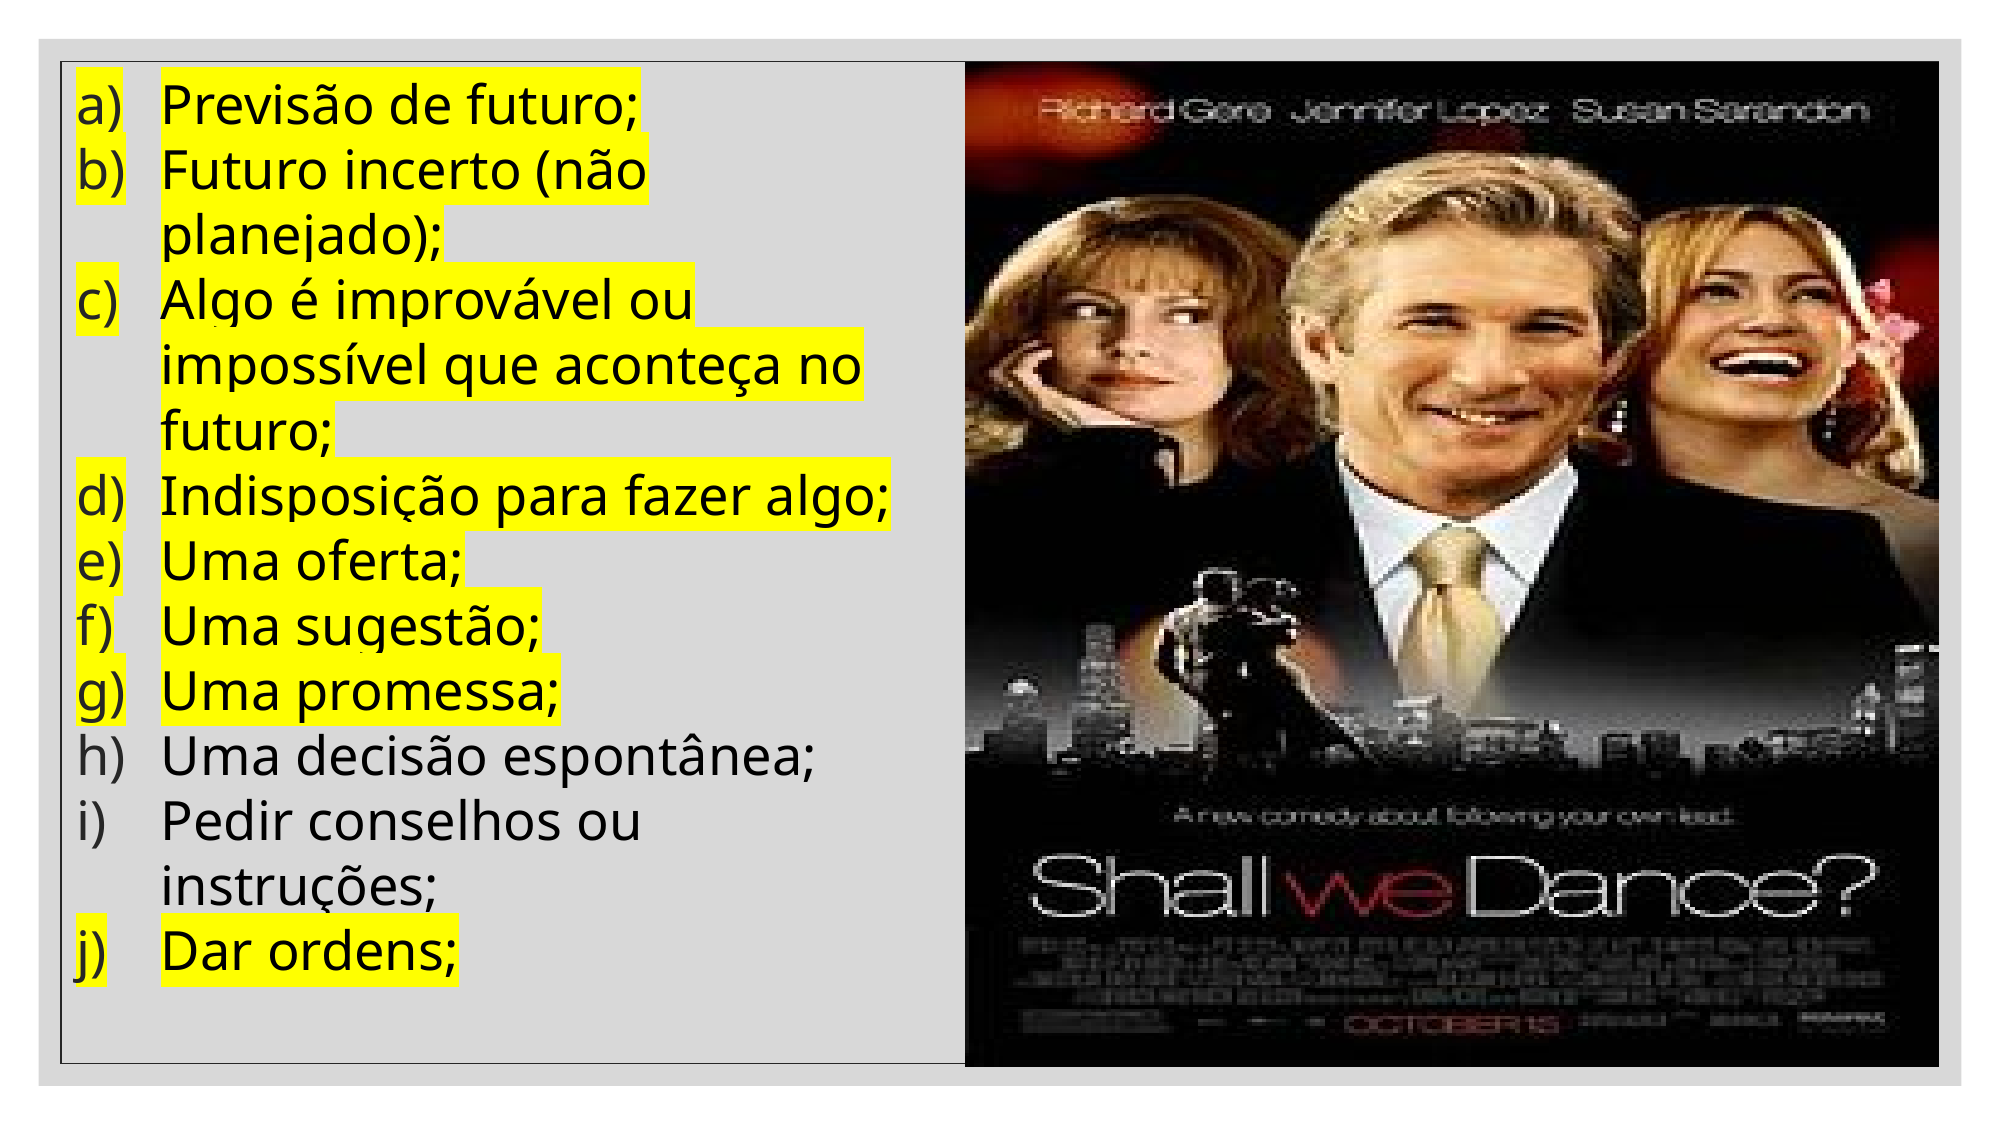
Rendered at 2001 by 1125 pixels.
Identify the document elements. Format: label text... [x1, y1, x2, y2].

list Previsão de futuro; Futuro incerto (não planejado); Algo é improvável ou impossível que aconteça no futuro; Indisposição para fazer algo; Uma oferta; Uma sugestão; Uma promessa; Uma decisão espontânea; Pedir conselhos ou instruções; Dar ordens; [61, 62, 942, 1060]
picture [965, 62, 1939, 1067]
